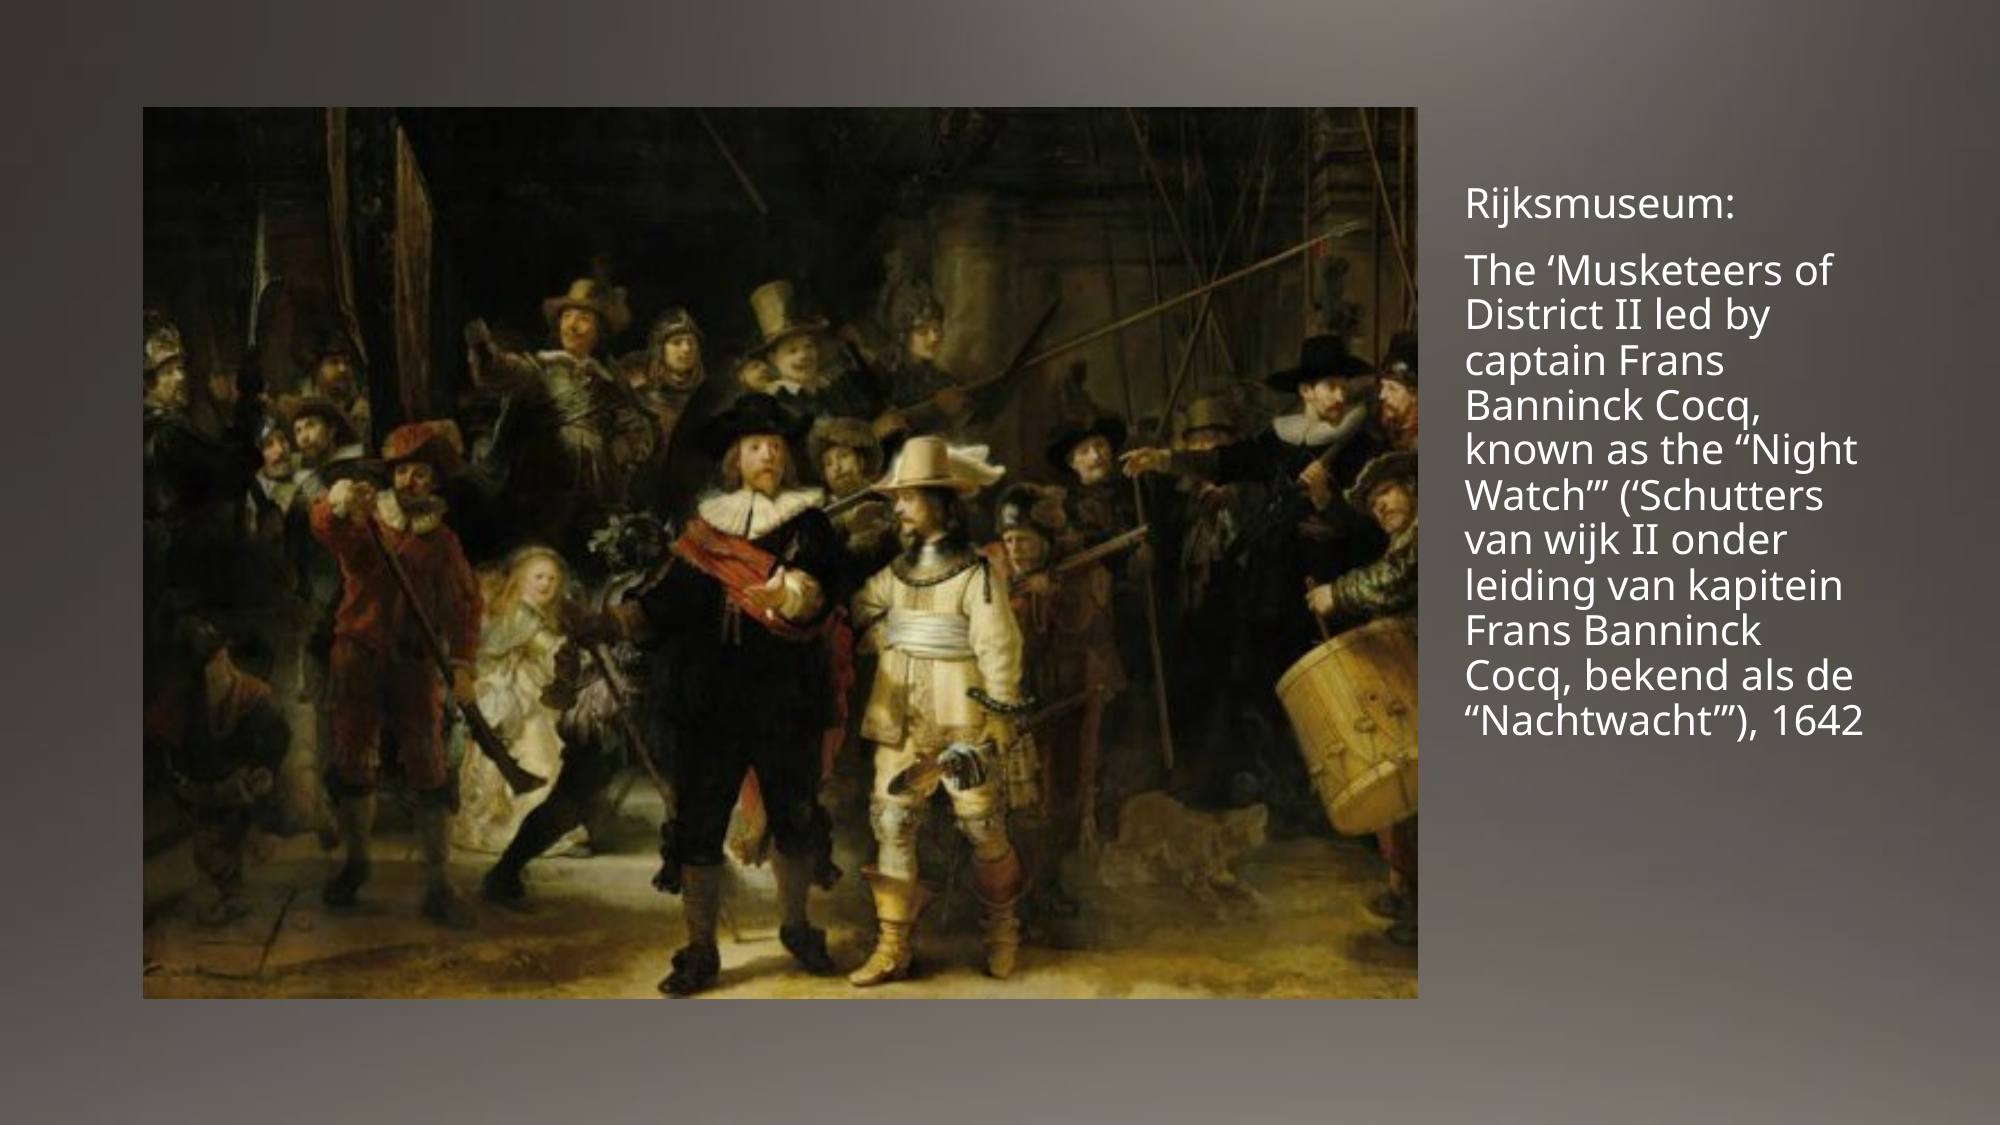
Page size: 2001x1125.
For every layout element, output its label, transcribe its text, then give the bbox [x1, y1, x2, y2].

text_box Rijksmuseum: The ‘Musketeers of District II led by captain Frans Banninck Cocq, known as the “Night Watch”’ (‘Schutters van wijk II onder leiding van kapitein Frans Banninck Cocq, bekend als de “Nachtwacht”’), 1642 [1462, 159, 1877, 744]
picture [0, 0, 2000, 1125]
